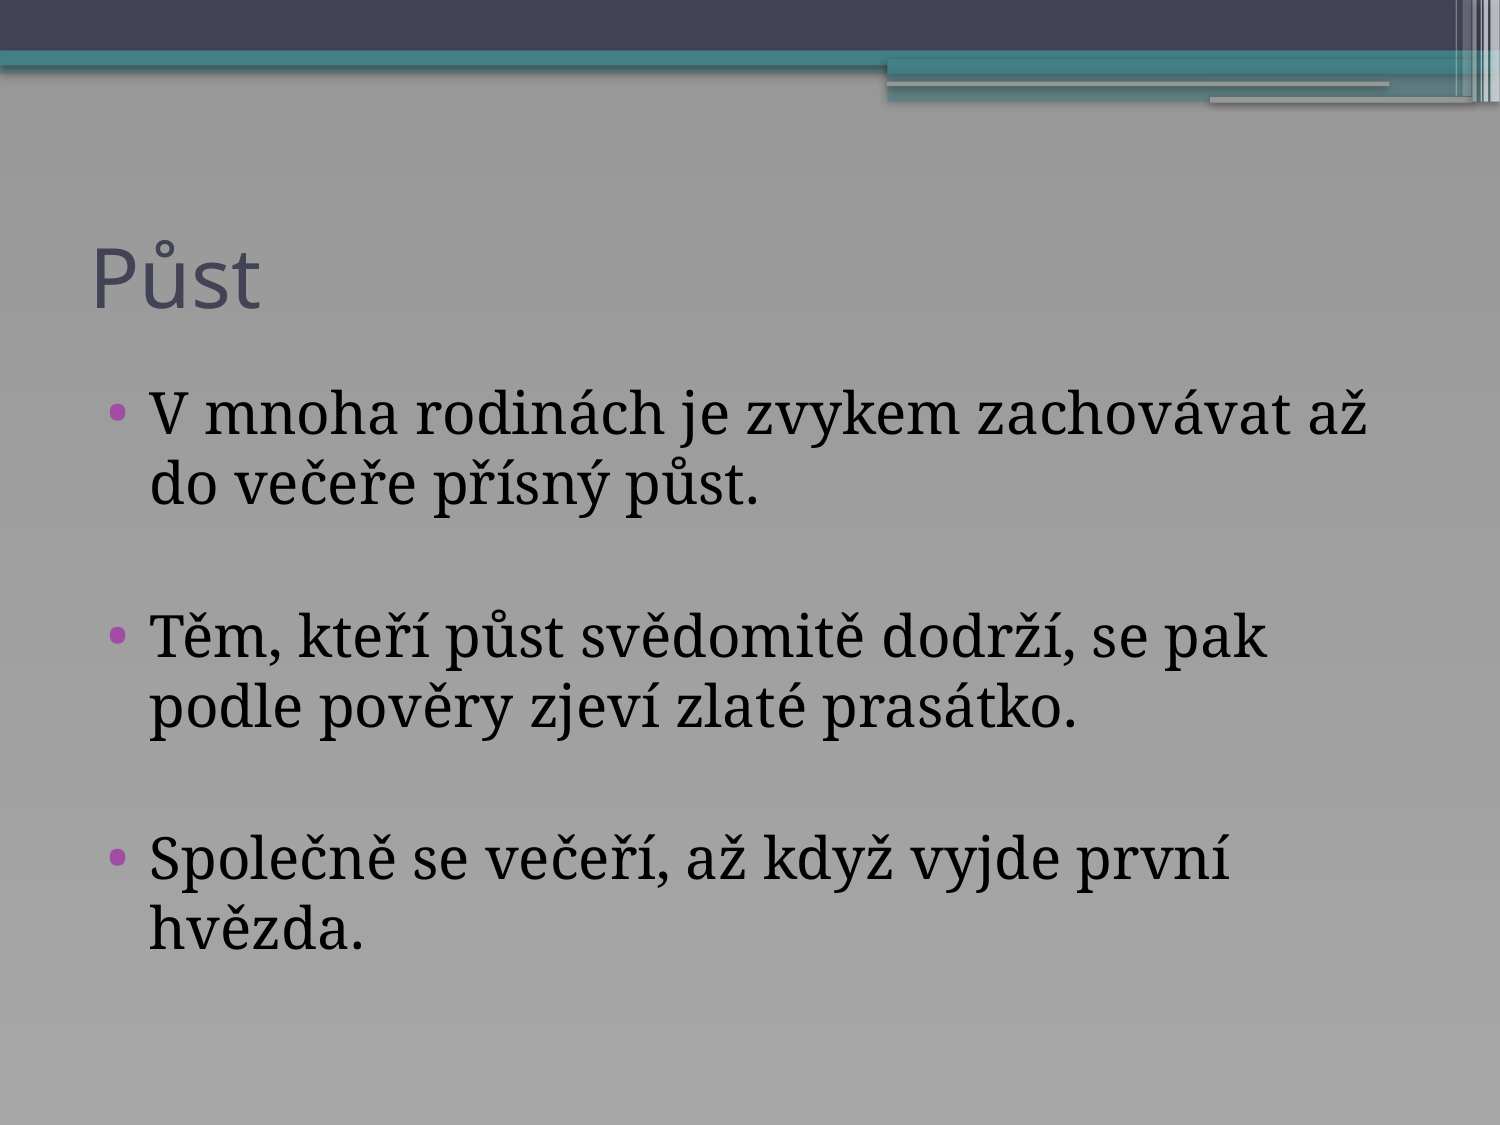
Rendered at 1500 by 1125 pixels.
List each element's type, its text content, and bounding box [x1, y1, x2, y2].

title Půst [75, 187, 1425, 363]
list V mnoha rodinách je zvykem zachovávat až do večeře přísný půst. Těm, kteří půst svědomitě dodrží, se pak podle pověry zjeví zlaté prasátko. Společně se večeří, až když vyjde první hvězda. [75, 368, 1425, 1079]
